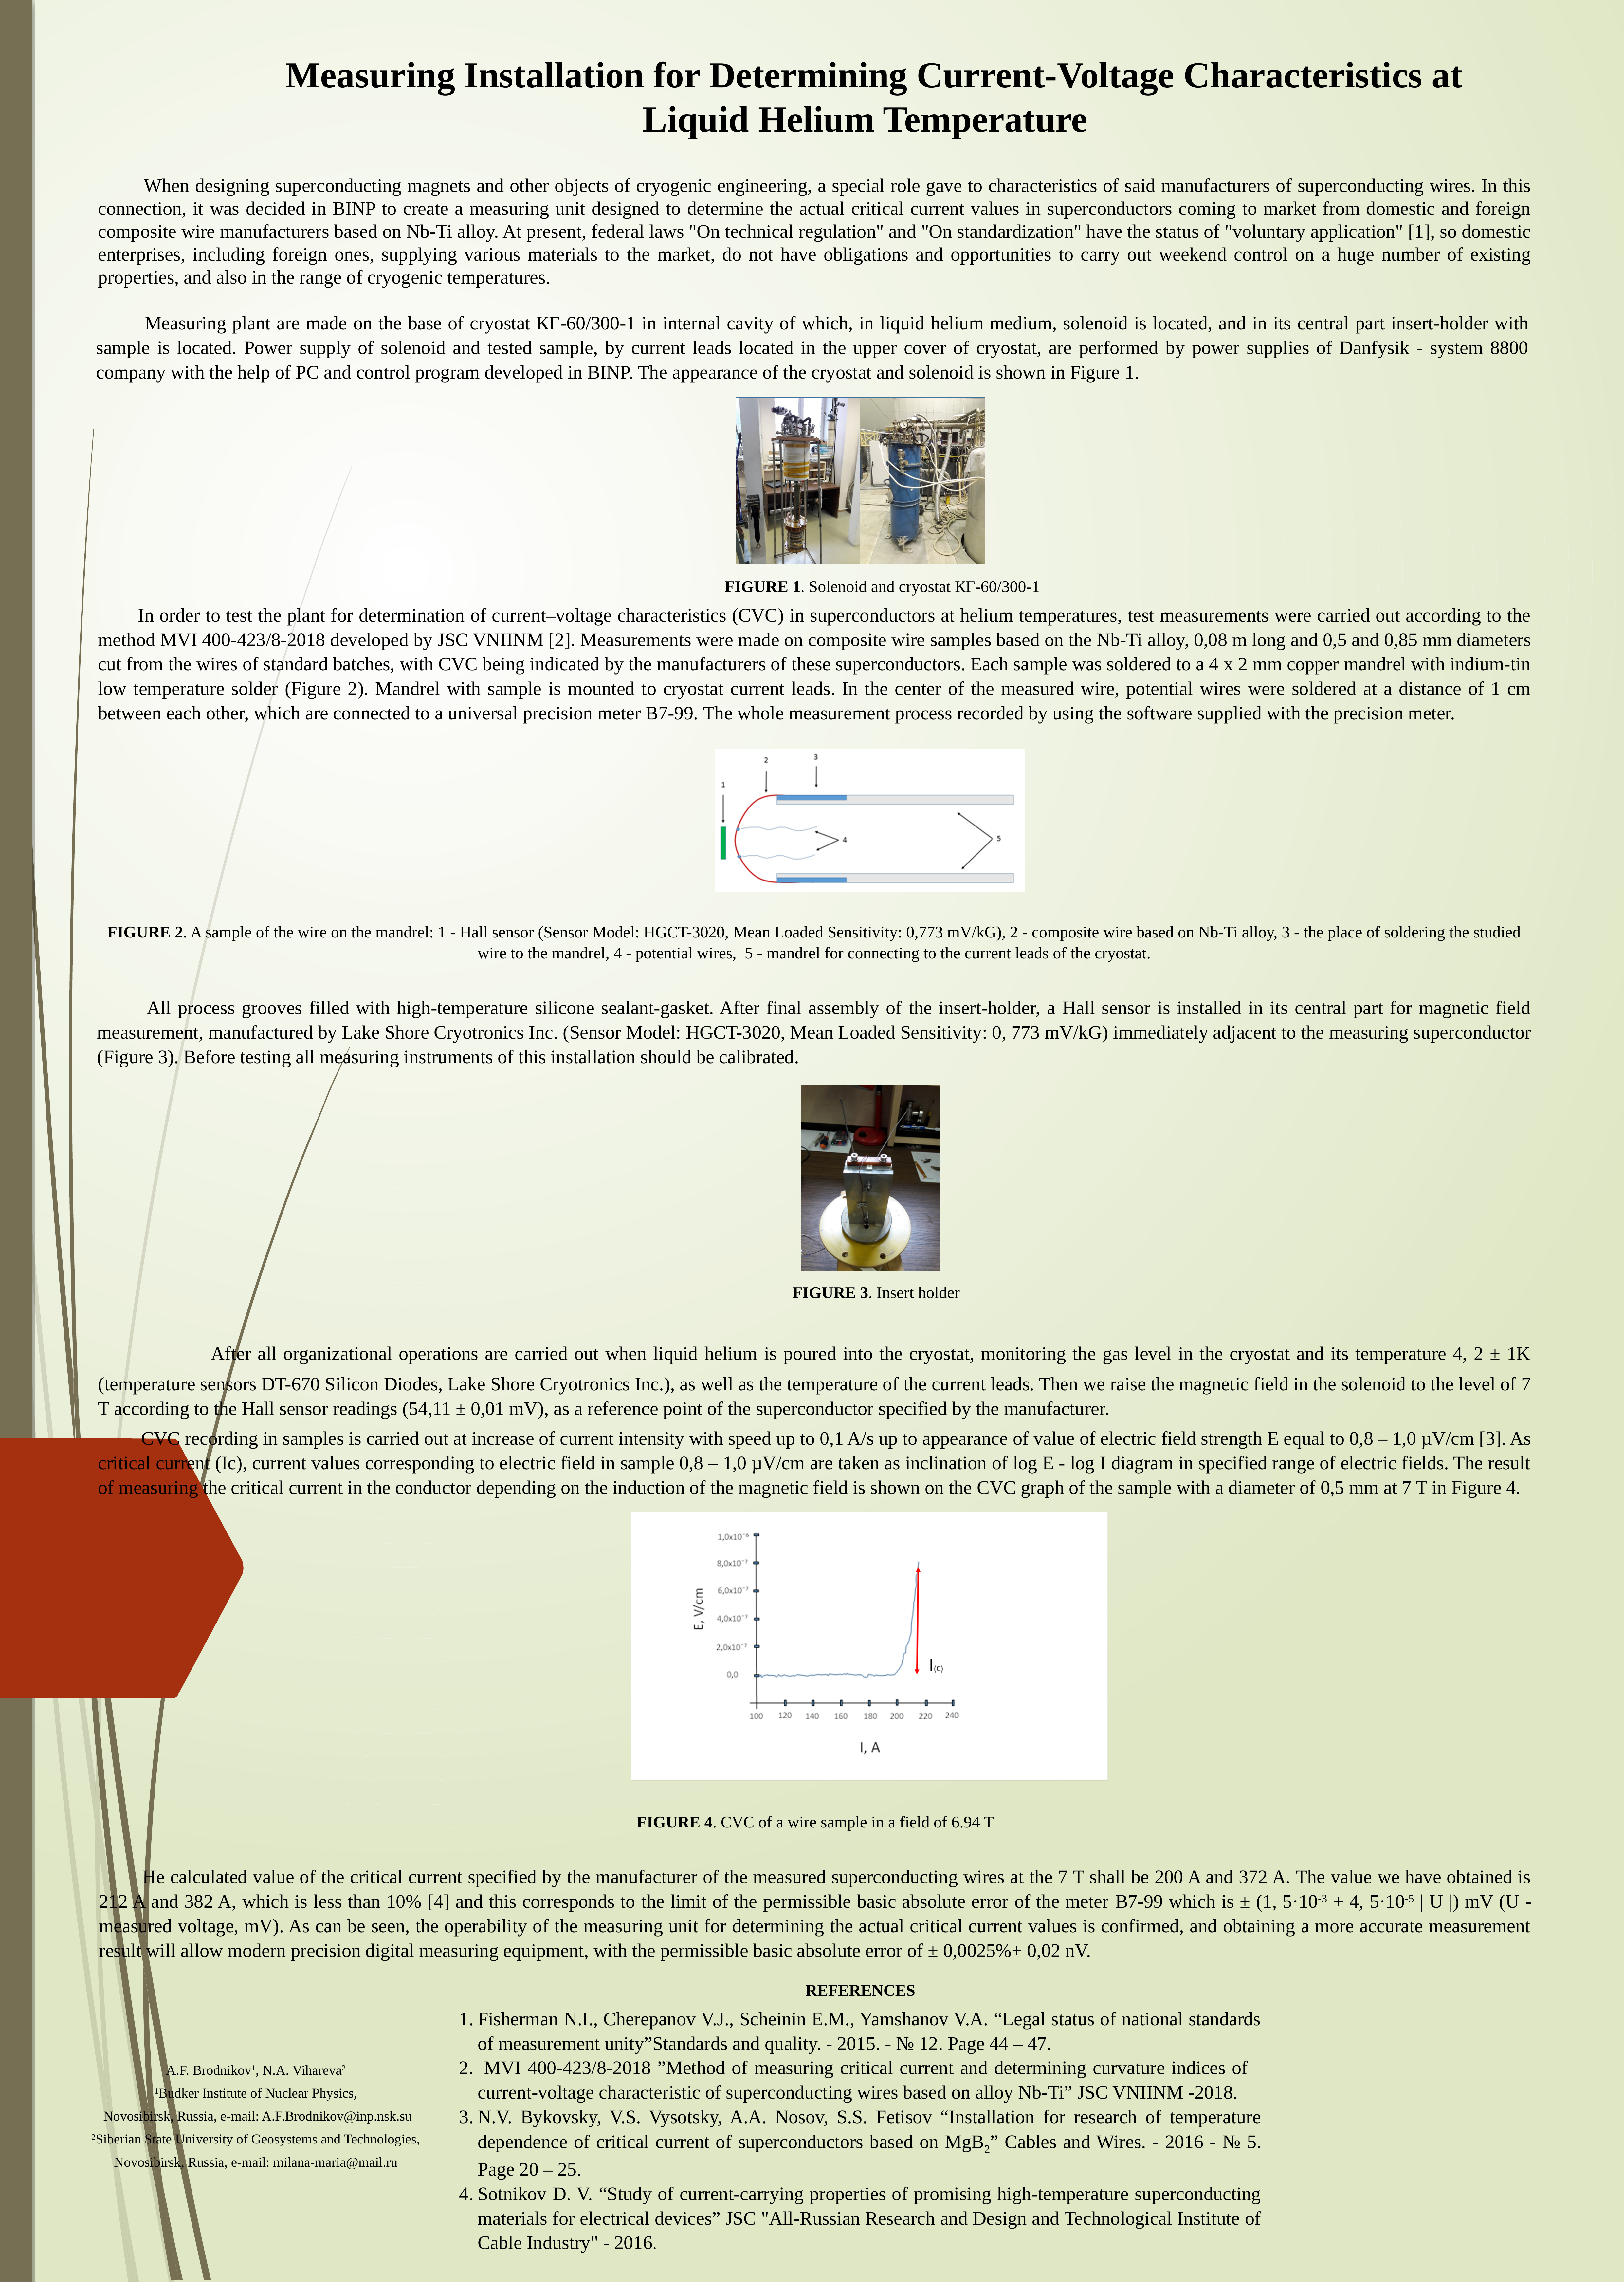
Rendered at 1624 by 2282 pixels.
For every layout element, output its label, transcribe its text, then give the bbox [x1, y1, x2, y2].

picture [631, 1512, 1109, 1782]
text_box REFERENCES Fisherman N.I., Cherepanov V.J., Scheinin E.M., Yamshanov V.A. “Legal status of national standards of measurement unity”Standards and quality. - 2015. - № 12. Page 44 – 47. MVI 400-423/8-2018 ”Method of measuring critical current and determining curvature indices of current-voltage characteristic of superconducting wires based on alloy Nb-Ti” JSC VNIINM -2018. N.V. Bykovsky, V.S. Vysotsky, A.A. Nosov, S.S. Fetisov “Installation for research of temperature dependence of critical current of superconductors based on MgB2” Cables and Wires. - 2016 - № 5. Page 20 – 25. Sotnikov D. V. “Study of current-carrying properties of promising high-temperature superconducting materials for electrical devices” JSC "All-Russian Research and Design and Technological Institute of Cable Industry" - 2016. [454, 1976, 1267, 2255]
picture [800, 1085, 940, 1271]
text_box Measuring Installation for Determining Current-Voltage Characteristics at Liquid Helium Temperature [244, 4, 1496, 141]
text_box FIGURE 1. Solenoid and cryostat КГ-60/300-1 In order to test the plant for determination of current–voltage characteristics (CVC) in superconductors at helium temperatures, test measurements were carried out according to the method MVI 400-423/8-2018 developed by JSC VNIINM [2]. Measurements were made on composite wire samples based on the Nb-Ti alloy, 0,08 m long and 0,5 and 0,85 mm diameters cut from the wires of standard batches, with CVC being indicated by the manufacturers of these superconductors. Each sample was soldered to a 4 x 2 mm copper mandrel with indium-tin low temperature solder (Figure 2). Mandrel with sample is mounted to cryostat current leads. In the center of the measured wire, potential wires were soldered at a distance of 1 cm between each other, which are connected to a universal precision meter В7-99. The whole measurement process recorded by using the software supplied with the precision meter. [93, 572, 1537, 726]
picture [736, 397, 985, 564]
text_box A.F. Brodnikov1, N.А. Vihareva2 1Budker Institute of Nuclear Physics, Novosibirsk, Russia, e-mail: A.F.Brodnikov@inp.nsk.su 2Siberian State University of Geosystems and Technologies, Novosibirsk, Russia, e-mail: milana-maria@mail.ru [0, 2057, 454, 2172]
text_box FIGURE 4. CVC of a wire sample in a field of 6.94 T He calculated value of the critical current specified by the manufacturer of the measured superconducting wires at the 7 T shall be 200 A and 372 A. The value we have obtained is 212 A and 382 A, which is less than 10% [4] and this corresponds to the limit of the permissible basic absolute error of the meter В7-99 which is ± (1, 5·10-3 + 4, 5·10-5 | U |) mV (U - measured voltage, mV). As can be seen, the operability of the measuring unit for determining the actual critical current values is confirmed, and obtaining a more accurate measurement result will allow modern precision digital measuring equipment, with the permissible basic absolute error of ± 0,0025%+ 0,02 nV. [94, 1718, 1537, 1963]
text_box FIGURE 3. Insert holder After all organizational operations are carried out when liquid helium is poured into the cryostat, monitoring the gas level in the cryostat and its temperature 4, 2 ± 1K (temperature sensors DT-670 Silicon Diodes, Lake Shore Cryotronics Inc.), as well as the temperature of the current leads. Then we raise the magnetic field in the solenoid to the level of 7 T according to the Hall sensor readings (54,11 ± 0,01 mV), as a reference point of the superconductor specified by the manufacturer. CVC recording in samples is carried out at increase of current intensity with speed up to 0,1 A/s up to appearance of value of electric field strength E equal to 0,8 – 1,0 µV/cm [3]. As critical current (Ic), current values corresponding to electric field in sample 0,8 – 1,0 µV/cm are taken as inclination of log E - log I diagram in specified range of electric fields. The result of measuring the critical current in the conductor depending on the induction of the magnetic field is shown on the CVC graph of the sample with a diameter of 0,5 mm at 7 T in Figure 4. [93, 1278, 1537, 1500]
text_box When designing superconducting magnets and other objects of cryogenic engineering, a special role gave to characteristics of said manufacturers of superconducting wires. In this connection, it was decided in BINP to create a measuring unit designed to determine the actual critical current values in superconductors coming to market from domestic and foreign composite wire manufacturers based on Nb-Ti alloy. At present, federal laws "On technical regulation" and "On standardization" have the status of "voluntary application" [1], so domestic enterprises, including foreign ones, supplying various materials to the market, do not have obligations and opportunities to carry out weekend control on a huge number of existing properties, and also in the range of cryogenic temperatures. [93, 170, 1537, 290]
text_box Measuring plant are made on the base of cryostat КГ-60/300-1 in internal cavity of which, in liquid helium medium, solenoid is located, and in its central part insert-holder with sample is located. Power supply of solenoid and tested sample, by current leads located in the upper cover of cryostat, are performed by power supplies of Danfysik - system 8800 company with the help of PC and control program developed in BINP. The appearance of the cryostat and solenoid is shown in Figure 1. [91, 306, 1535, 385]
text_box FIGURE 2. A sample of the wire on the mandrel: 1 - Hall sensor (Sensor Model: HGCT-3020, Mean Loaded Sensitivity: 0,773 mV/kG), 2 - composite wire based on Nb-Ti alloy, 3 - the place of soldering the studied wire to the mandrel, 4 - potential wires, 5 - mandrel for connecting to the current leads of the cryostat. All process grooves filled with high-temperature silicone sealant-gasket. After final assembly of the insert-holder, a Hall sensor is installed in its central part for magnetic field measurement, manufactured by Lake Shore Cryotronics Inc. (Sensor Model: HGCT-3020, Mean Loaded Sensitivity: 0, 773 mV/kG) immediately adjacent to the measuring superconductor (Figure 3). Before testing all measuring instruments of this installation should be calibrated. [92, 917, 1537, 1070]
picture [715, 748, 1025, 892]
